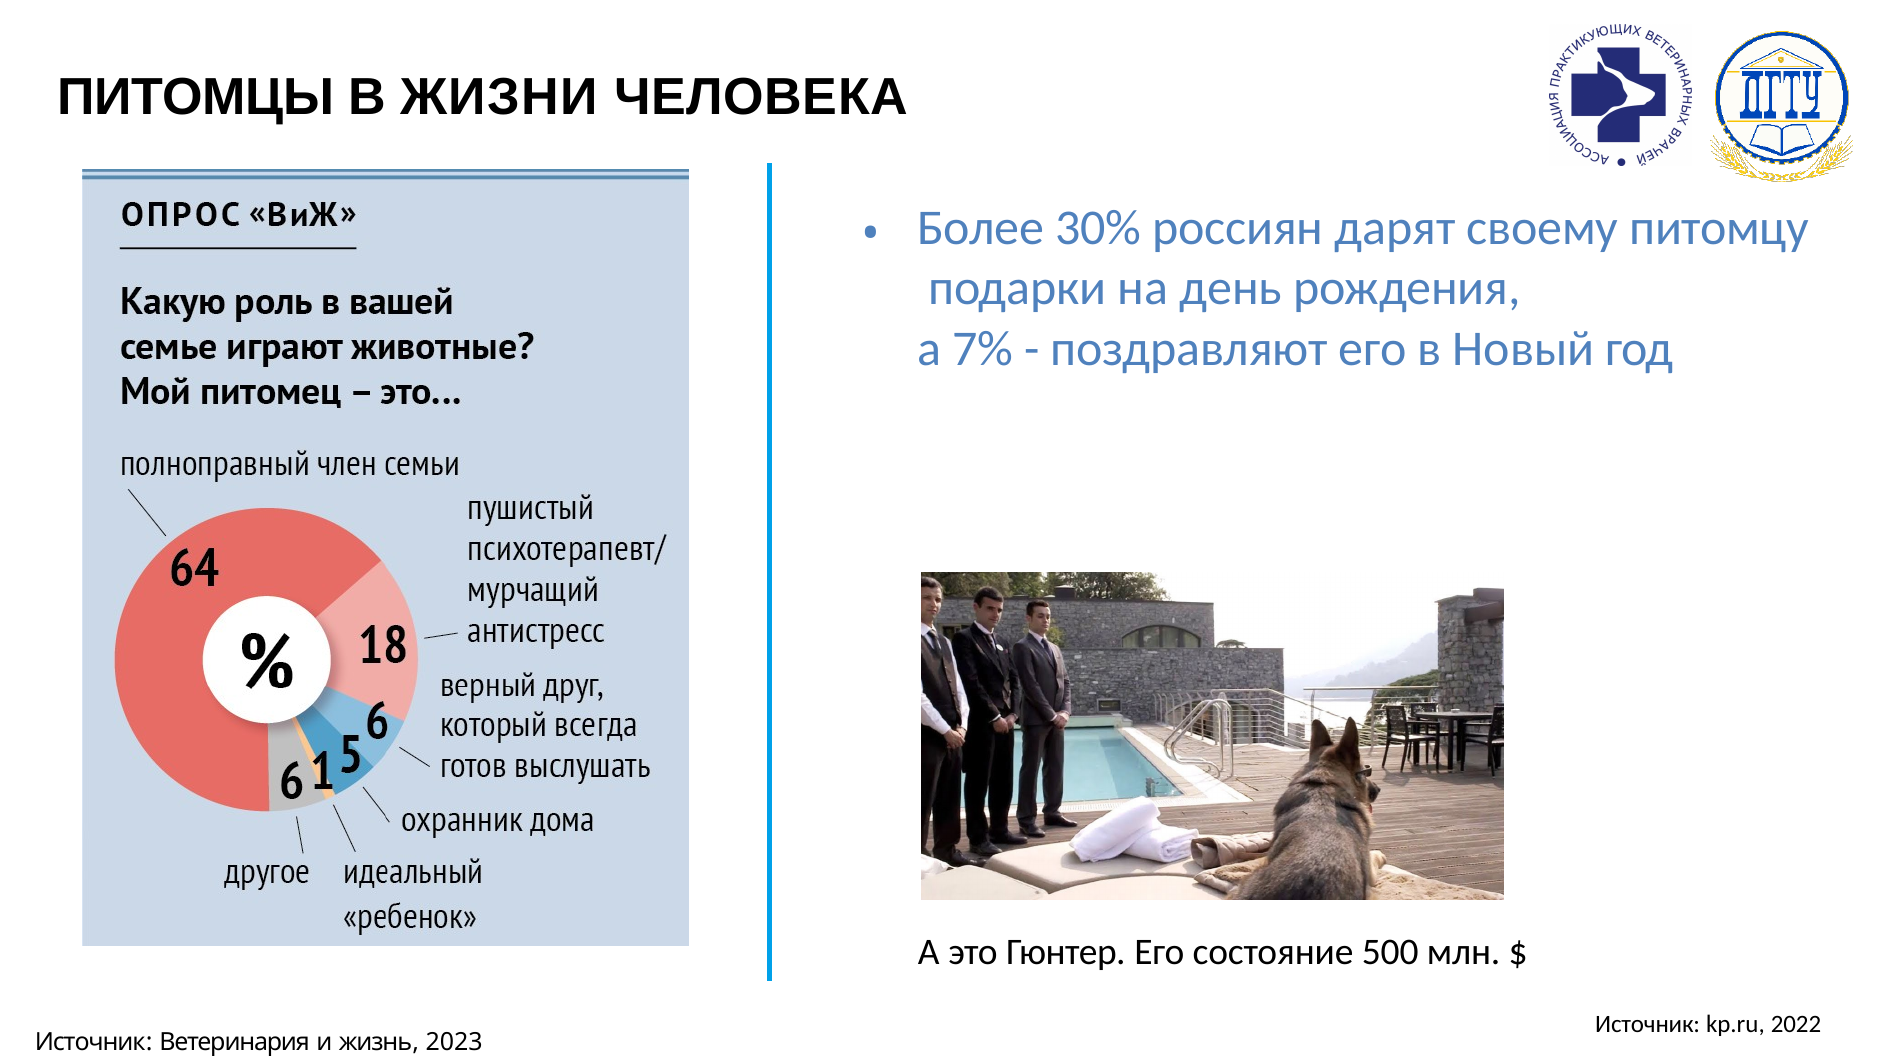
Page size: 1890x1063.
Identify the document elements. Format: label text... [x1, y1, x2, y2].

picture [1710, 31, 1853, 182]
picture [81, 168, 689, 946]
text_box Более 30% россиян дарят своему питомцу подарки на день рождения, а 7% - поздравляют его в Новый год [915, 193, 1817, 376]
title ПИТОМЦЫ В ЖИЗНИ ЧЕЛОВЕКА [55, 60, 914, 240]
picture [921, 572, 1504, 900]
text_box Источник: kp.ru, 2022 [1593, 1005, 1825, 1038]
text_box А это Гюнтер. Его состояние 500 млн. $ [915, 924, 1538, 972]
picture [1549, 24, 1692, 167]
text_box • [858, 198, 881, 261]
text_box Источник: Ветеринария и жизнь, 2023 [32, 1023, 491, 1056]
